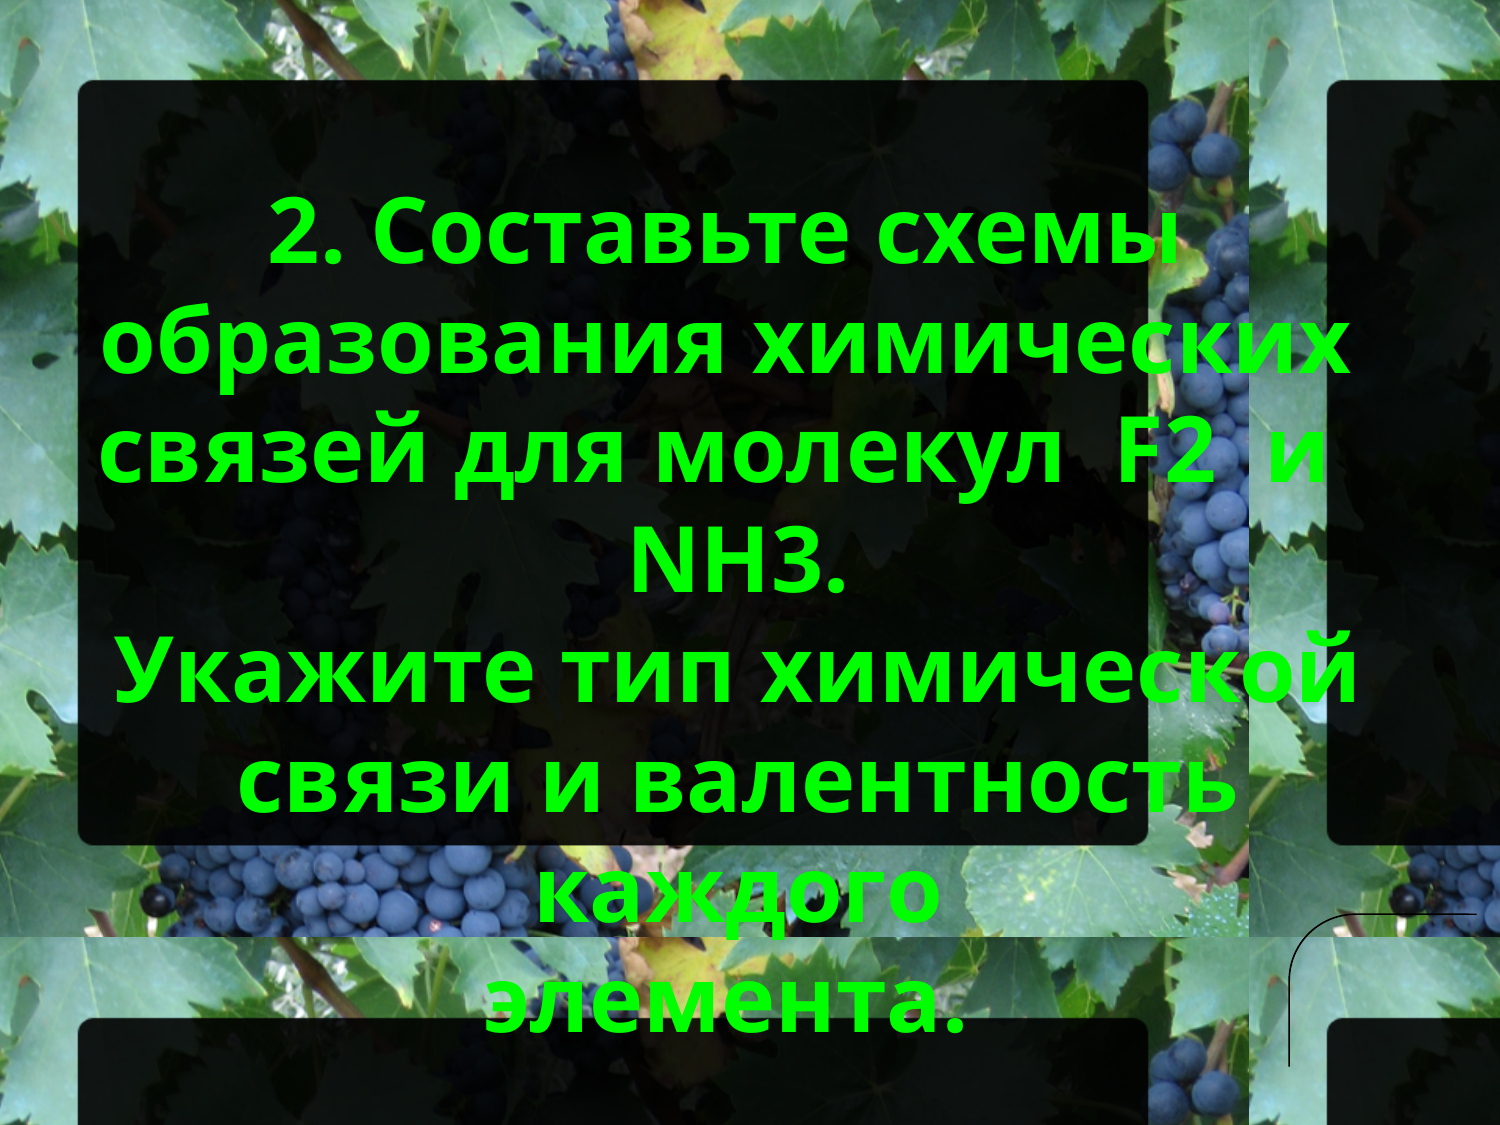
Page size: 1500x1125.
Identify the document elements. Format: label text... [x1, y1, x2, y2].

text_box 2. Составьте схемы образования химических связей для молекул F2 и NH3. Укажите тип химической связи и валентность каждого элемента. [70, 164, 1407, 949]
picture [0, 0, 1500, 1125]
